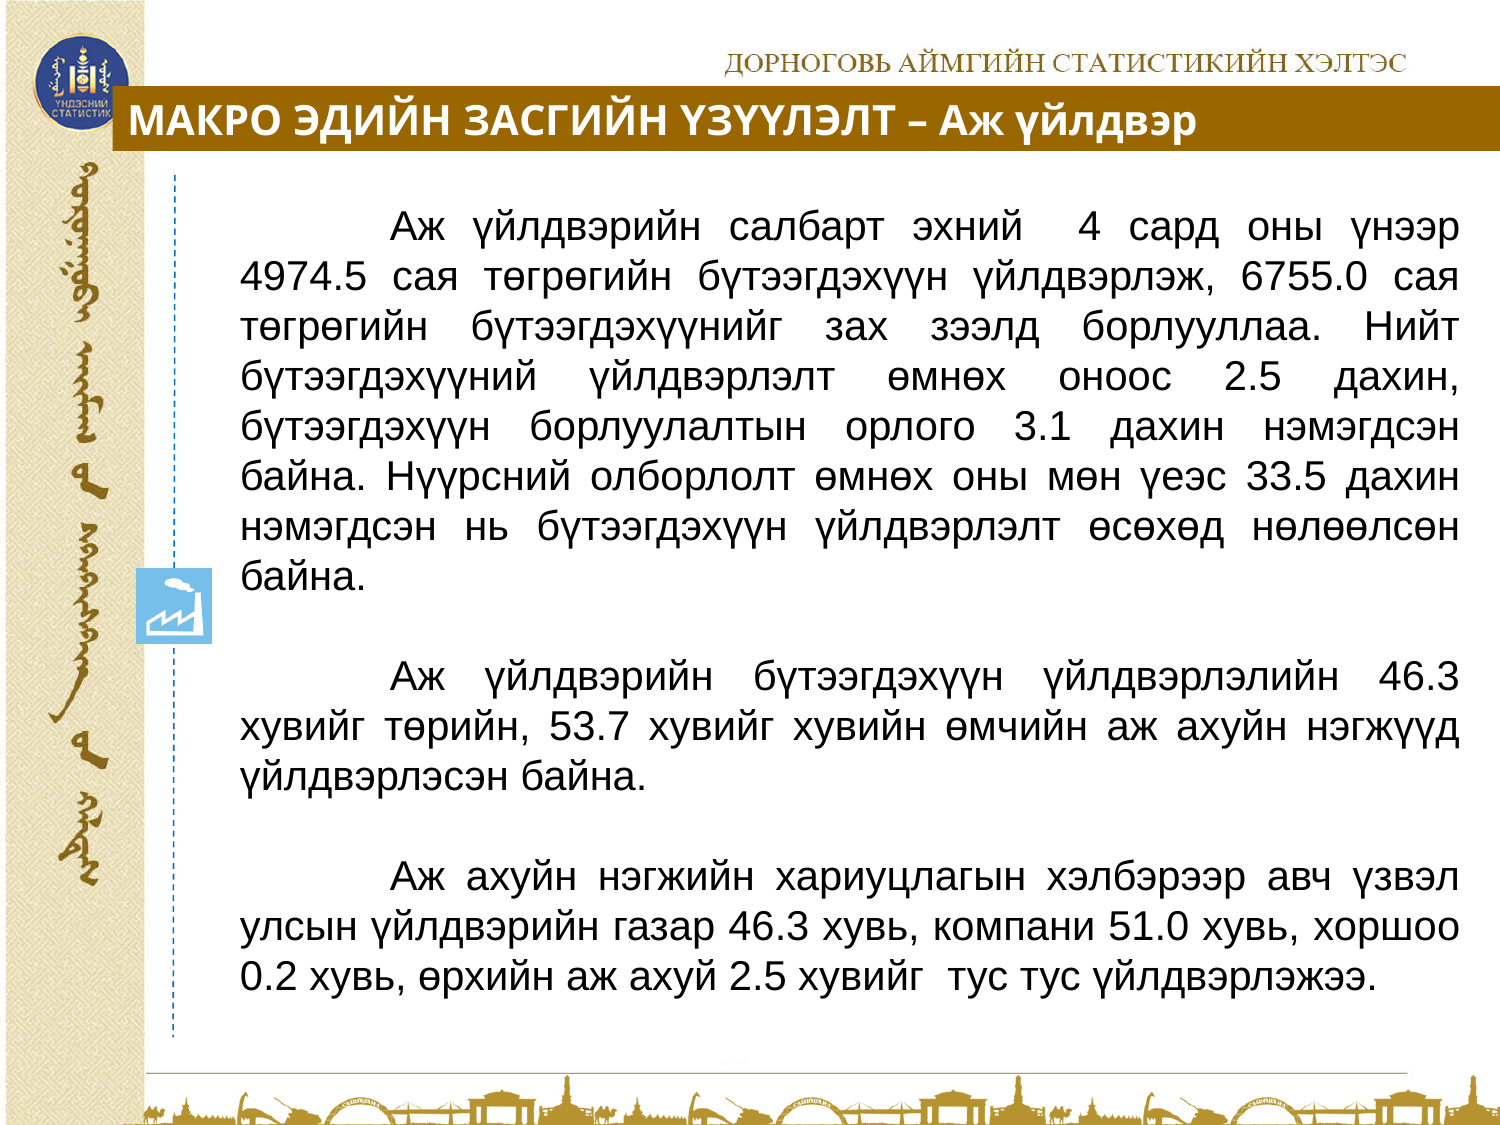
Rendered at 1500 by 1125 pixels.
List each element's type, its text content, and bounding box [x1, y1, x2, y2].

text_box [172, 174, 176, 567]
text_box Аж үйлдвэрийн салбарт эхний 4 сард оны үнээр 4974.5 сая төгрөгийн бүтээгдэхүүн үйлдвэрлэж, 6755.0 сая төгрөгийн бүтээгдэхүүнийг зах зээлд борлууллаа. Нийт бүтээгдэхүүний үйлдвэрлэлт өмнөх оноос 2.5 дахин, бүтээгдэхүүн борлуулалтын орлого 3.1 дахин нэмэгдсэн байна. Нүүрсний олборлолт өмнөх оны мөн үеэс 33.5 дахин нэмэгдсэн нь бүтээгдэхүүн үйлдвэрлэлт өсөхөд нөлөөлсөн байна. Аж үйлдвэрийн бүтээгдэхүүн үйлдвэрлэлийн 46.3 хувийг төрийн, 53.7 хувийг хувийн өмчийн аж ахуйн нэгжүүд үйлдвэрлэсэн байна. Аж ахуйн нэгжийн хариуцлагын хэлбэрээр авч үзвэл улсын үйлдвэрийн газар 46.3 хувь, компани 51.0 хувь, хоршоо 0.2 хувь, өрхийн аж ахуй 2.5 хувийг тус тус үйлдвэрлэжээ. [225, 191, 1475, 1007]
text_box МАКРО ЭДИЙН ЗАСГИЙН ҮЗҮҮЛЭЛТ – Аж үйлдвэр [112, 86, 1500, 151]
picture [0, 0, 1500, 1125]
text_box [172, 653, 176, 1038]
